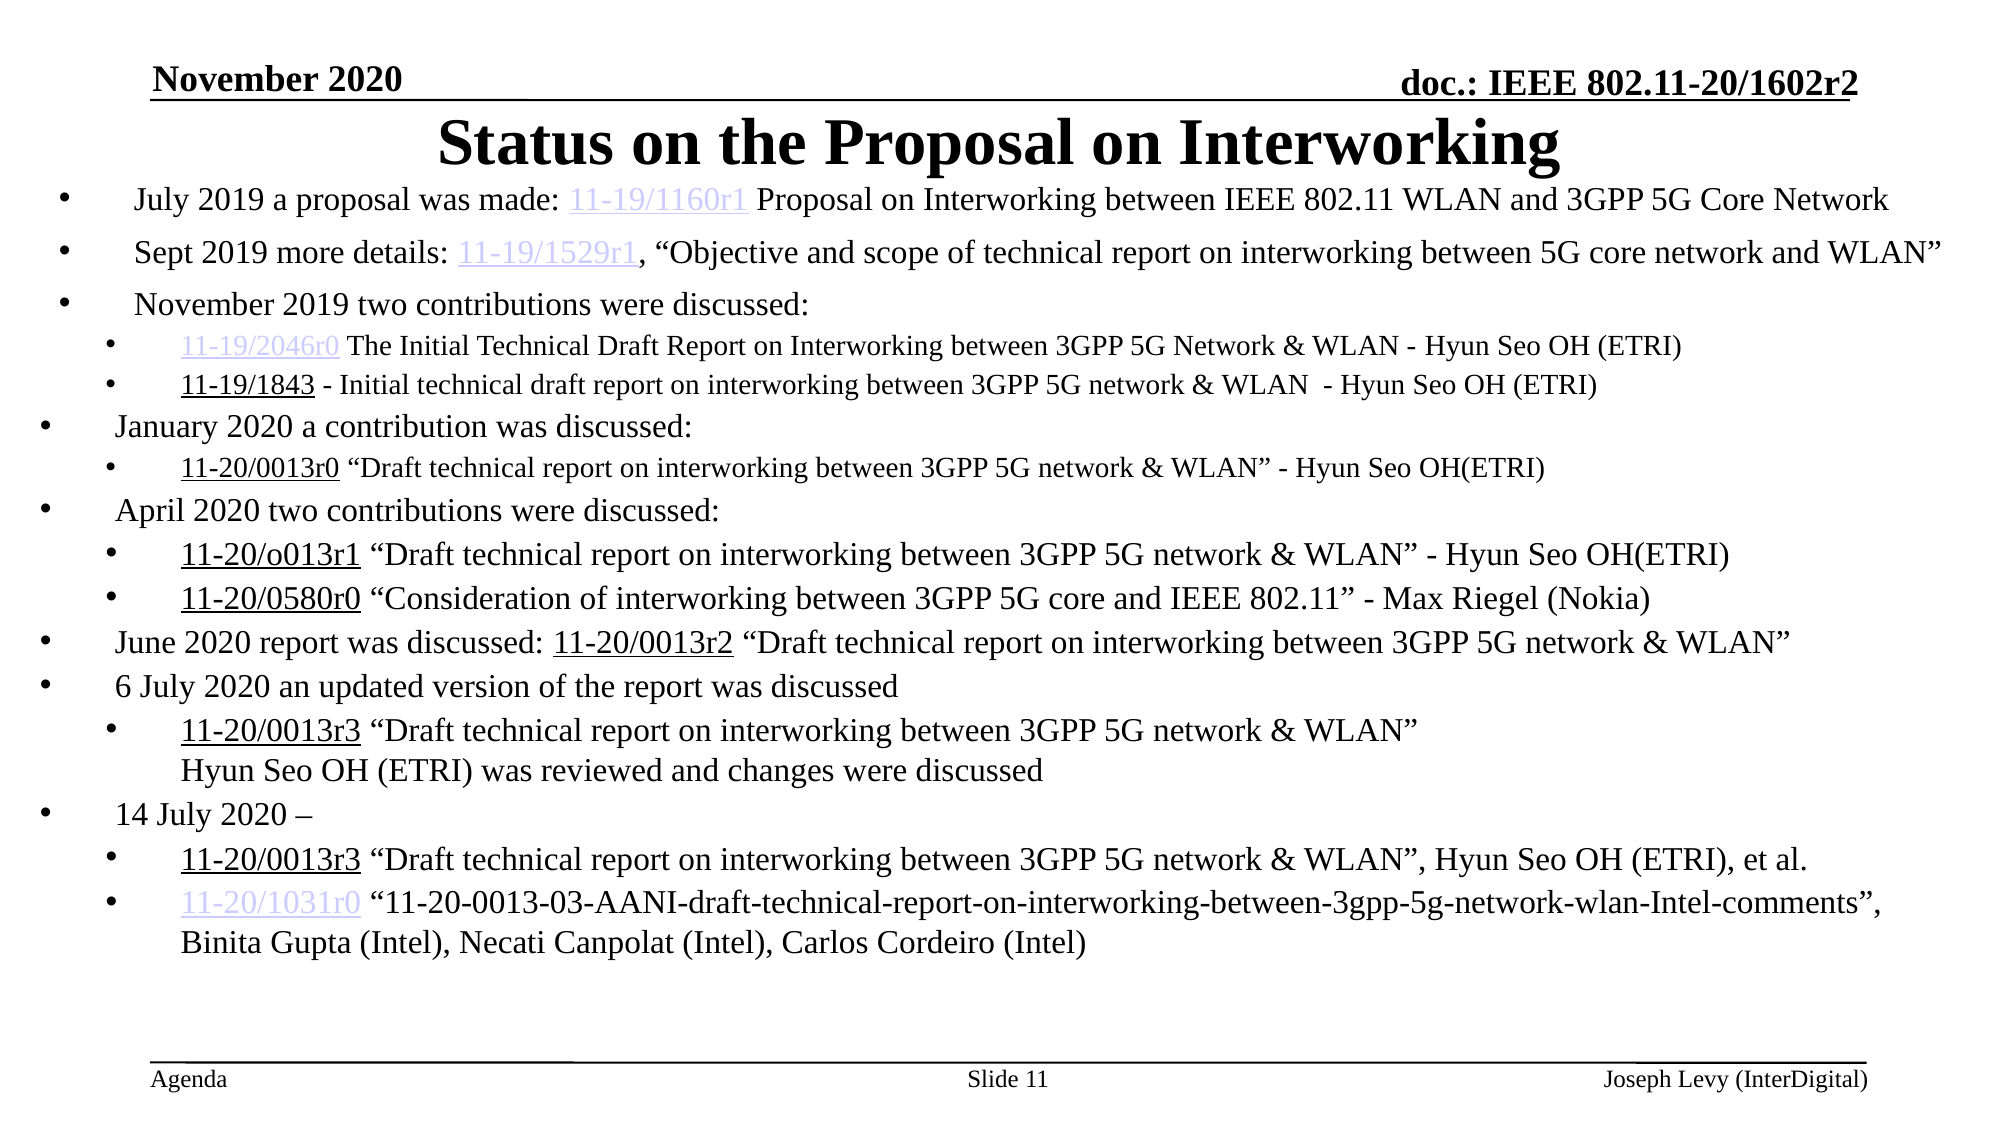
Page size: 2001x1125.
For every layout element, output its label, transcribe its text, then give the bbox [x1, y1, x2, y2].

footer Joseph Levy (InterDigital) [1171, 1061, 1869, 1093]
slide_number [152, 54, 563, 100]
title Status on the Proposal on Interworking [149, 112, 1850, 164]
slide_number Slide 11 [950, 1061, 1067, 1123]
list July 2019 a proposal was made: 11-19/1160r1 Proposal on Interworking between IEEE 802.11 WLAN and 3GPP 5G Core Network Sept 2019 more details: 11-19/1529r1, “Objective and scope of technical report on interworking between 5G core network and WLAN” November 2019 two contributions were discussed: 11-19/2046r0 The Initial Technical Draft Report on Interworking between 3GPP 5G Network & WLAN - Hyun Seo OH (ETRI) 11-19/1843 - Initial technical draft report on interworking between 3GPP 5G network & WLAN - Hyun Seo OH (ETRI) January 2020 a contribution was discussed: 11-20/0013r0 “Draft technical report on interworking between 3GPP 5G network & WLAN” - Hyun Seo OH(ETRI) April 2020 two contributions were discussed: 11-20/o013r1 “Draft technical report on interworking between 3GPP 5G network & WLAN” - Hyun Seo OH(ETRI) 11-20/0580r0 “Consideration of interworking between 3GPP 5G core and IEEE 802.11” - Max Riegel (Nokia) June 2020 report was discussed: 11-20/0013r2 “Draft technical report on interworking between 3GPP 5G network & WLAN” 6 July 2020 an updated version of the report was discussed 11-20/0013r3 “Draft technical report on interworking between 3GPP 5G network & WLAN” Hyun Seo OH (ETRI) was reviewed and changes were discussed 14 July 2020 – 11-20/0013r3 “Draft technical report on interworking between 3GPP 5G network & WLAN”, Hyun Seo OH (ETRI), et al. 11-20/1031r0 “11-20-0013-03-AANI-draft-technical-report-on-interworking-between-3gpp-5g-network-wlan-Intel-comments”, Binita Gupta (Intel), Necati Canpolat (Intel), Carlos Cordeiro (Intel) [24, 169, 1971, 1056]
